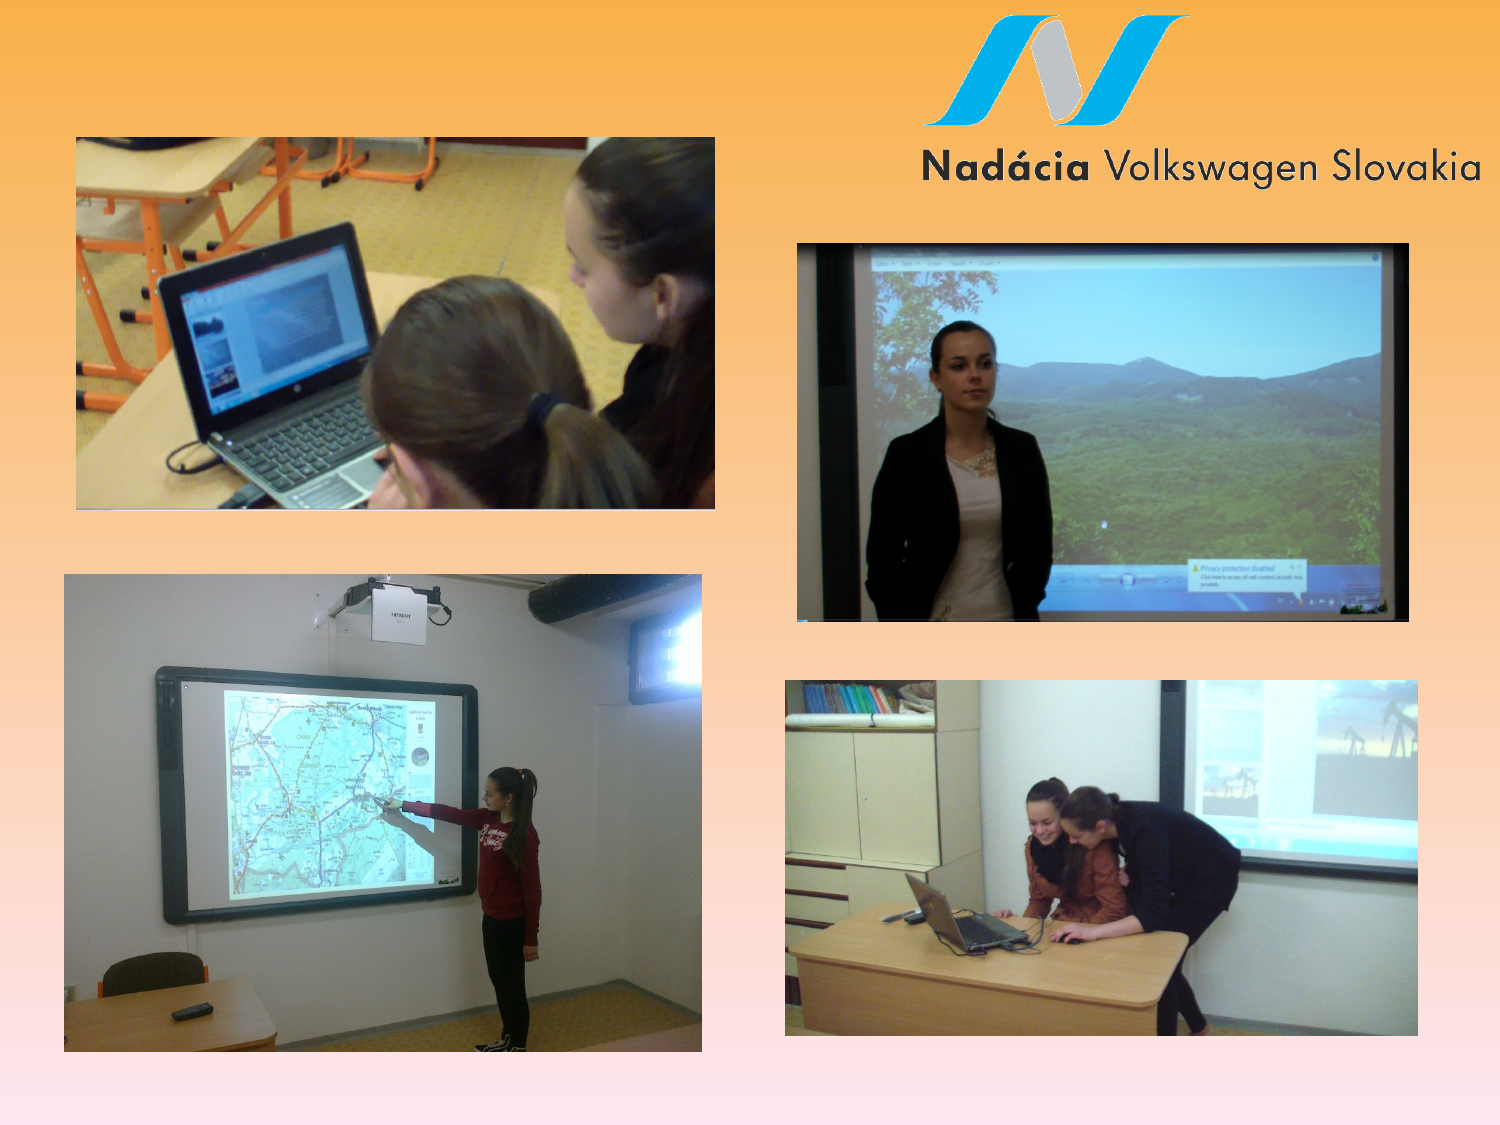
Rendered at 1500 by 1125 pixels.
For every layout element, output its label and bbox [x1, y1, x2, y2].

picture [785, 680, 1418, 1037]
picture [76, 136, 715, 512]
picture [897, 0, 1500, 209]
picture [64, 573, 702, 1052]
picture [796, 243, 1409, 622]
